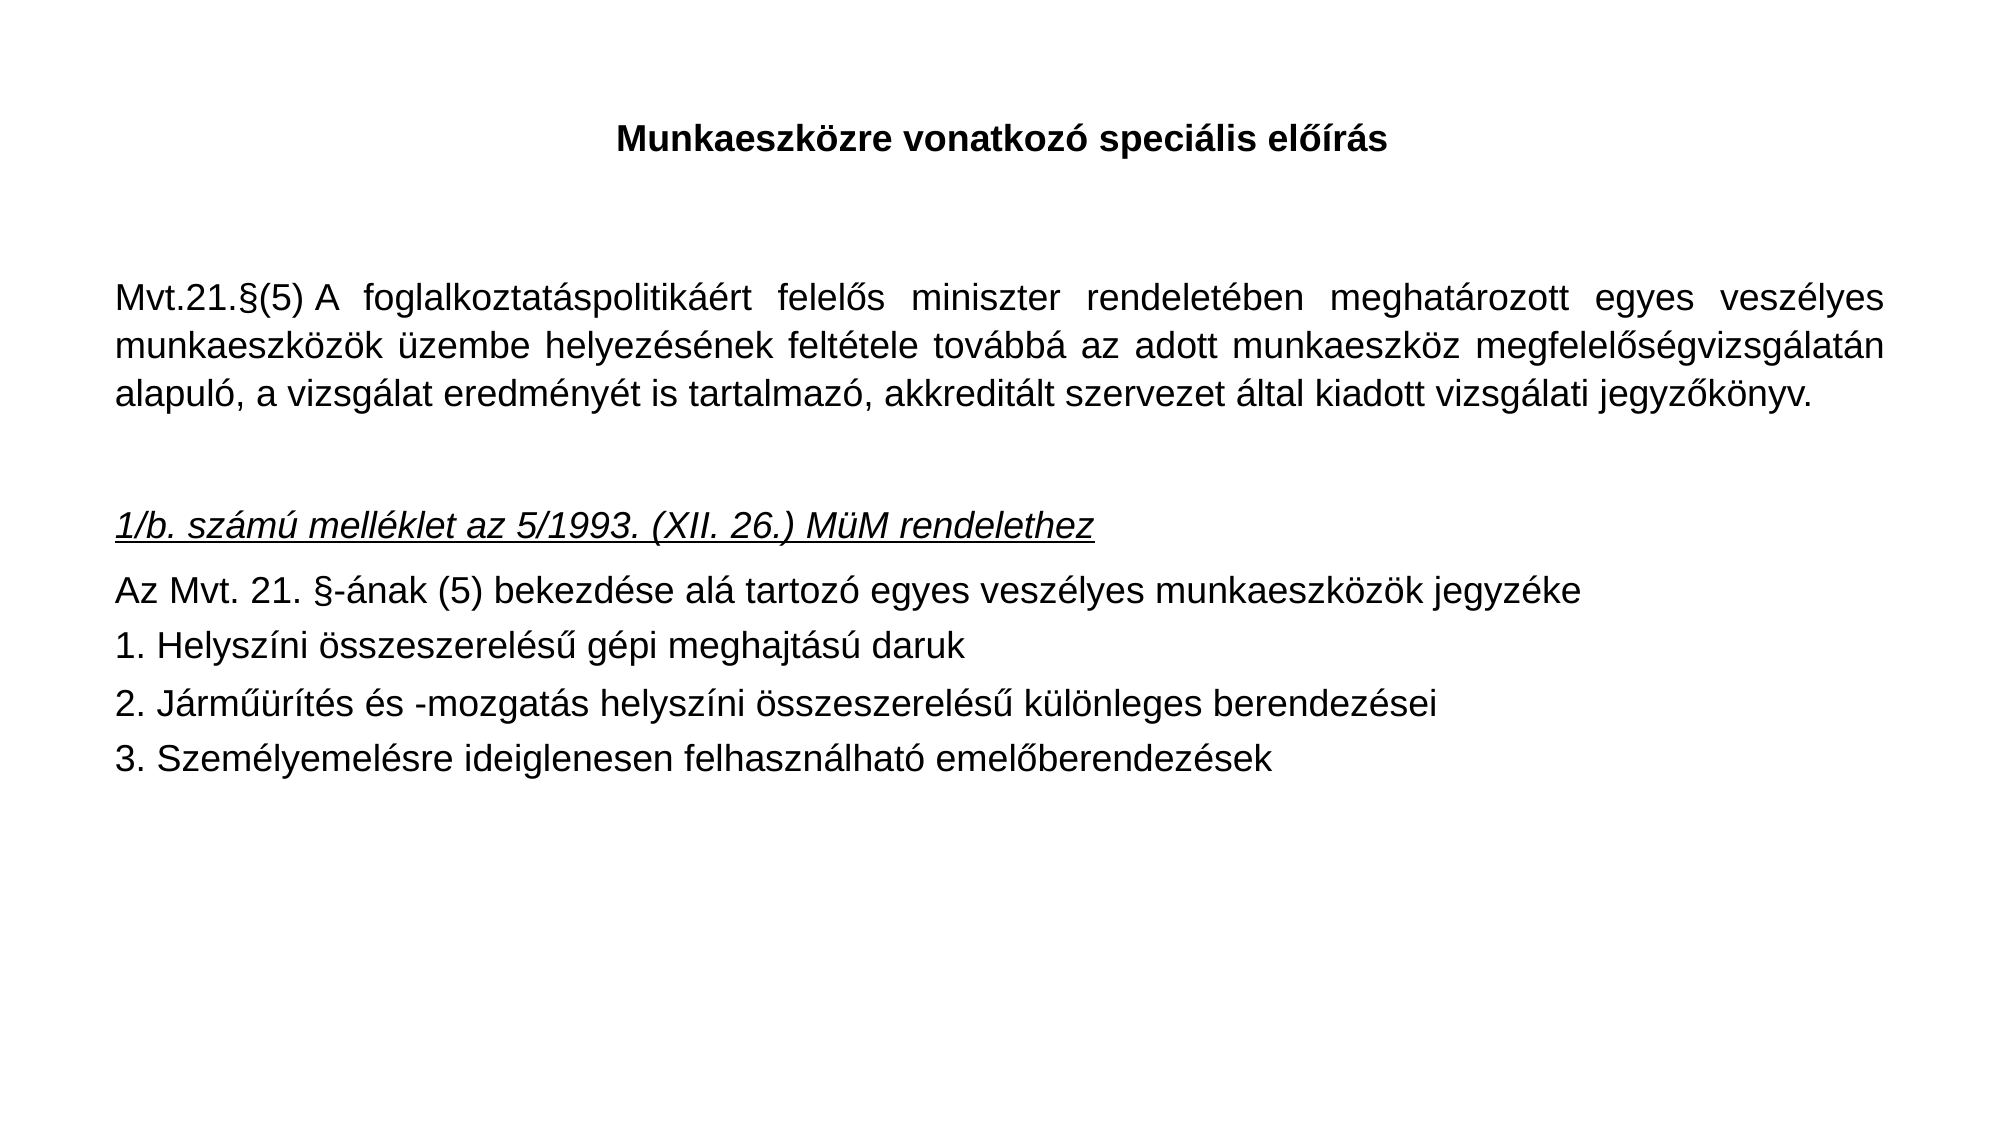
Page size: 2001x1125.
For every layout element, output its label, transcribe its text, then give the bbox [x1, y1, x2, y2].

list Mvt.21.§(5) A foglalkoztatáspolitikáért felelős miniszter rendeletében meghatározott egyes veszélyes munkaeszközök üzembe helyezésének feltétele továbbá az adott munkaeszköz megfelelőségvizsgálatán alapuló, a vizsgálat eredményét is tartalmazó, akkreditált szervezet által kiadott vizsgálati jegyzőkönyv. 1/b. számú melléklet az 5/1993. (XII. 26.) MüM rendelethez Az Mvt. 21. §-ának (5) bekezdése alá tartozó egyes veszélyes munkaeszközök jegyzéke 1. Helyszíni összeszerelésű gépi meghajtású daruk 2. Járműürítés és -mozgatás helyszíni összeszerelésű különleges berendezései 3. Személyemelésre ideiglenesen felhasználható emelőberendezések [99, 262, 1900, 1005]
title Munkaeszközre vonatkozó speciális előírás [102, 42, 1903, 231]
